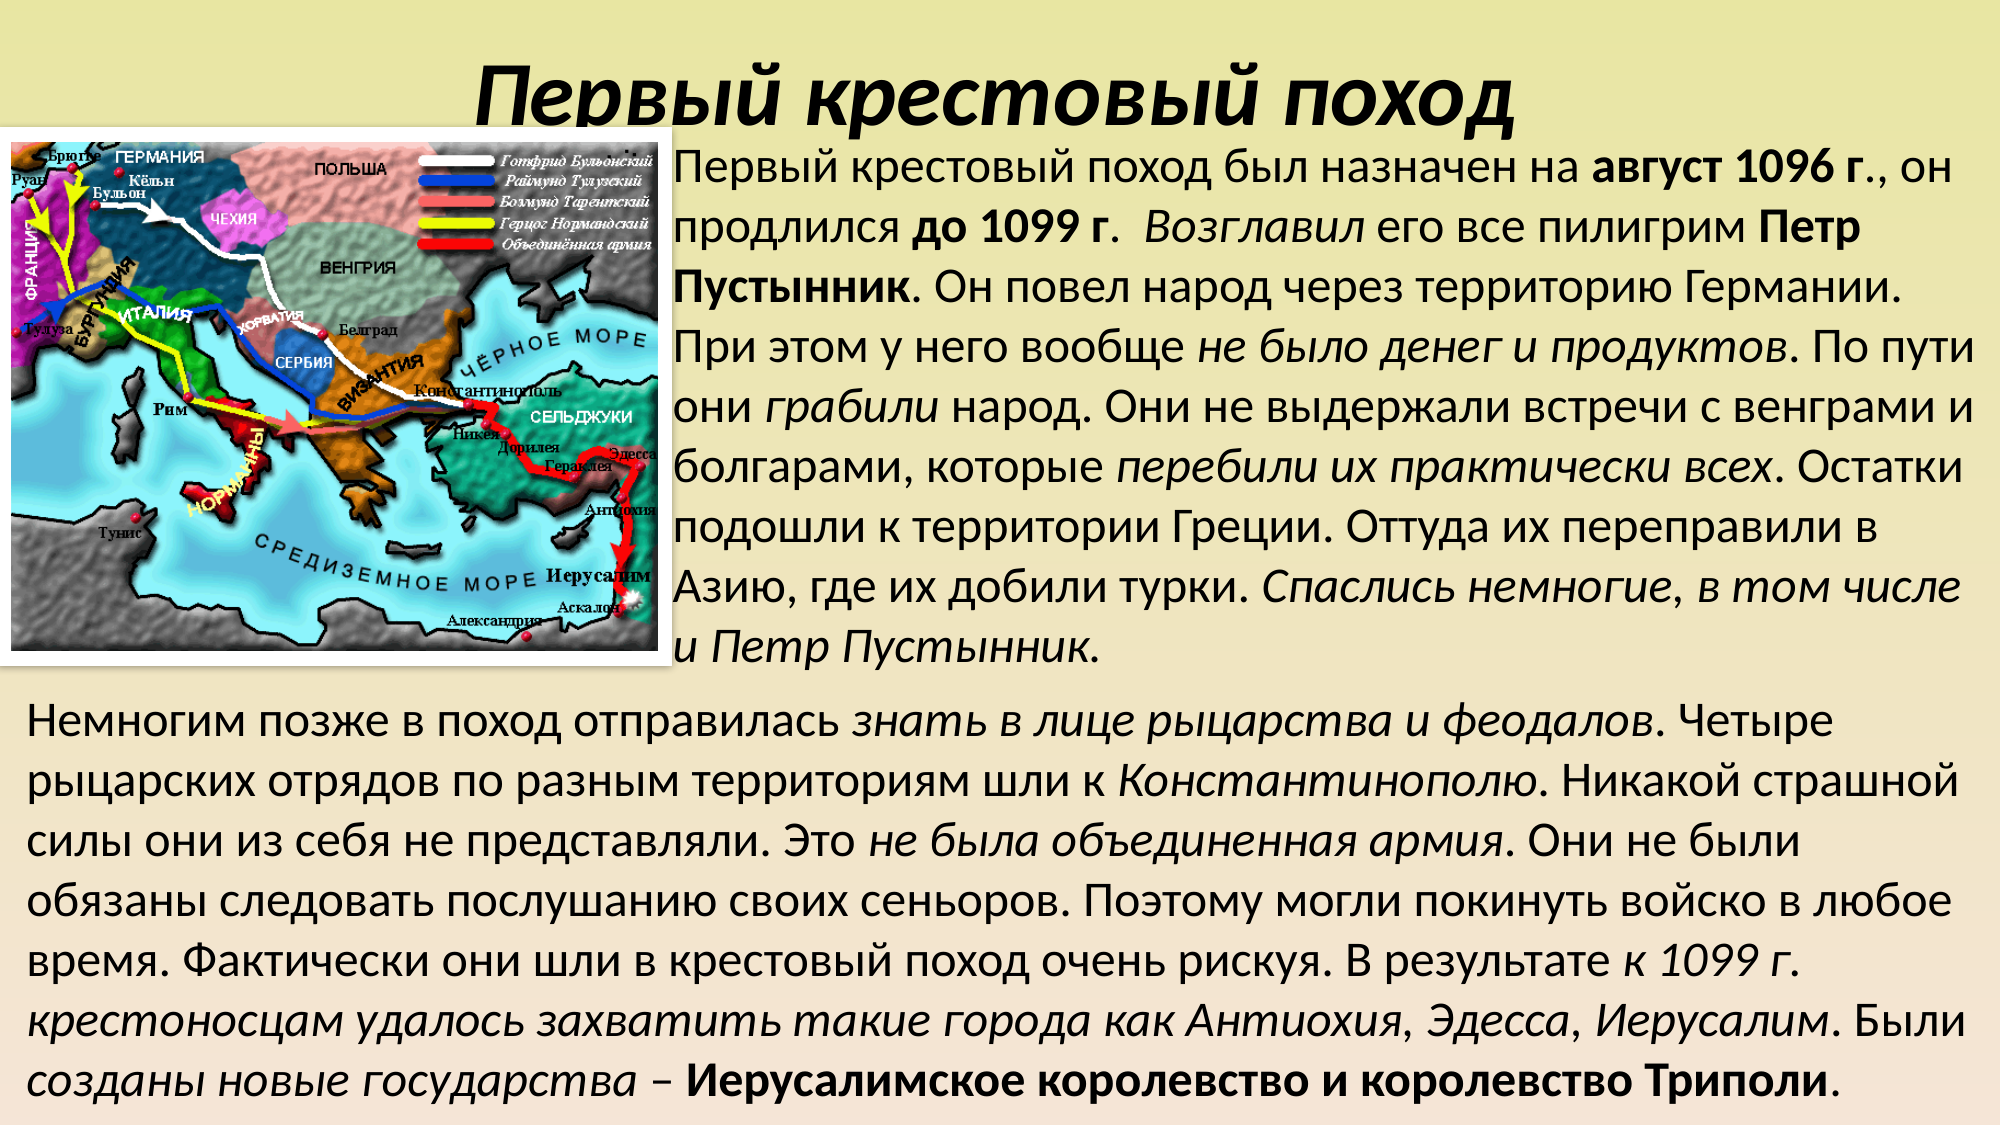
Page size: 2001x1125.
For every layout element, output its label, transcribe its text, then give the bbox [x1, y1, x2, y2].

text_box Немногим позже в поход отправилась знать в лице рыцарства и феодалов. Четыре рыцарских отрядов по разным территориям шли к Константинополю. Никакой страшной силы они из себя не представляли. Это не была объединенная армия. Они не были обязаны следовать послушанию своих сеньоров. Поэтому могли покинуть войско в любое время. Фактически они шли в крестовый поход очень рискуя. В результате к 1099 г. крестоносцам удалось захватить такие города как Антиохия, Эдесса, Иерусалим. Были созданы новые государства – Иерусалимское королевство и королевство Триполи. [11, 678, 2000, 1119]
text_box Первый крестовый поход был назначен на август 1096 г., он продлился до 1099 г. Возглавил его все пилигрим Петр Пустынник. Он повел народ через территорию Германии. При этом у него вообще не было денег и продуктов. По пути они грабили народ. Они не выдержали встречи с венграми и болгарами, которые перебили их практически всех. Остатки подошли к территории Греции. Оттуда их переправили в Азию, где их добили турки. Спаслись немногие, в том числе и Петр Пустынник. [657, 124, 2000, 678]
picture [11, 141, 658, 652]
title Первый крестовый поход [244, 6, 1745, 124]
